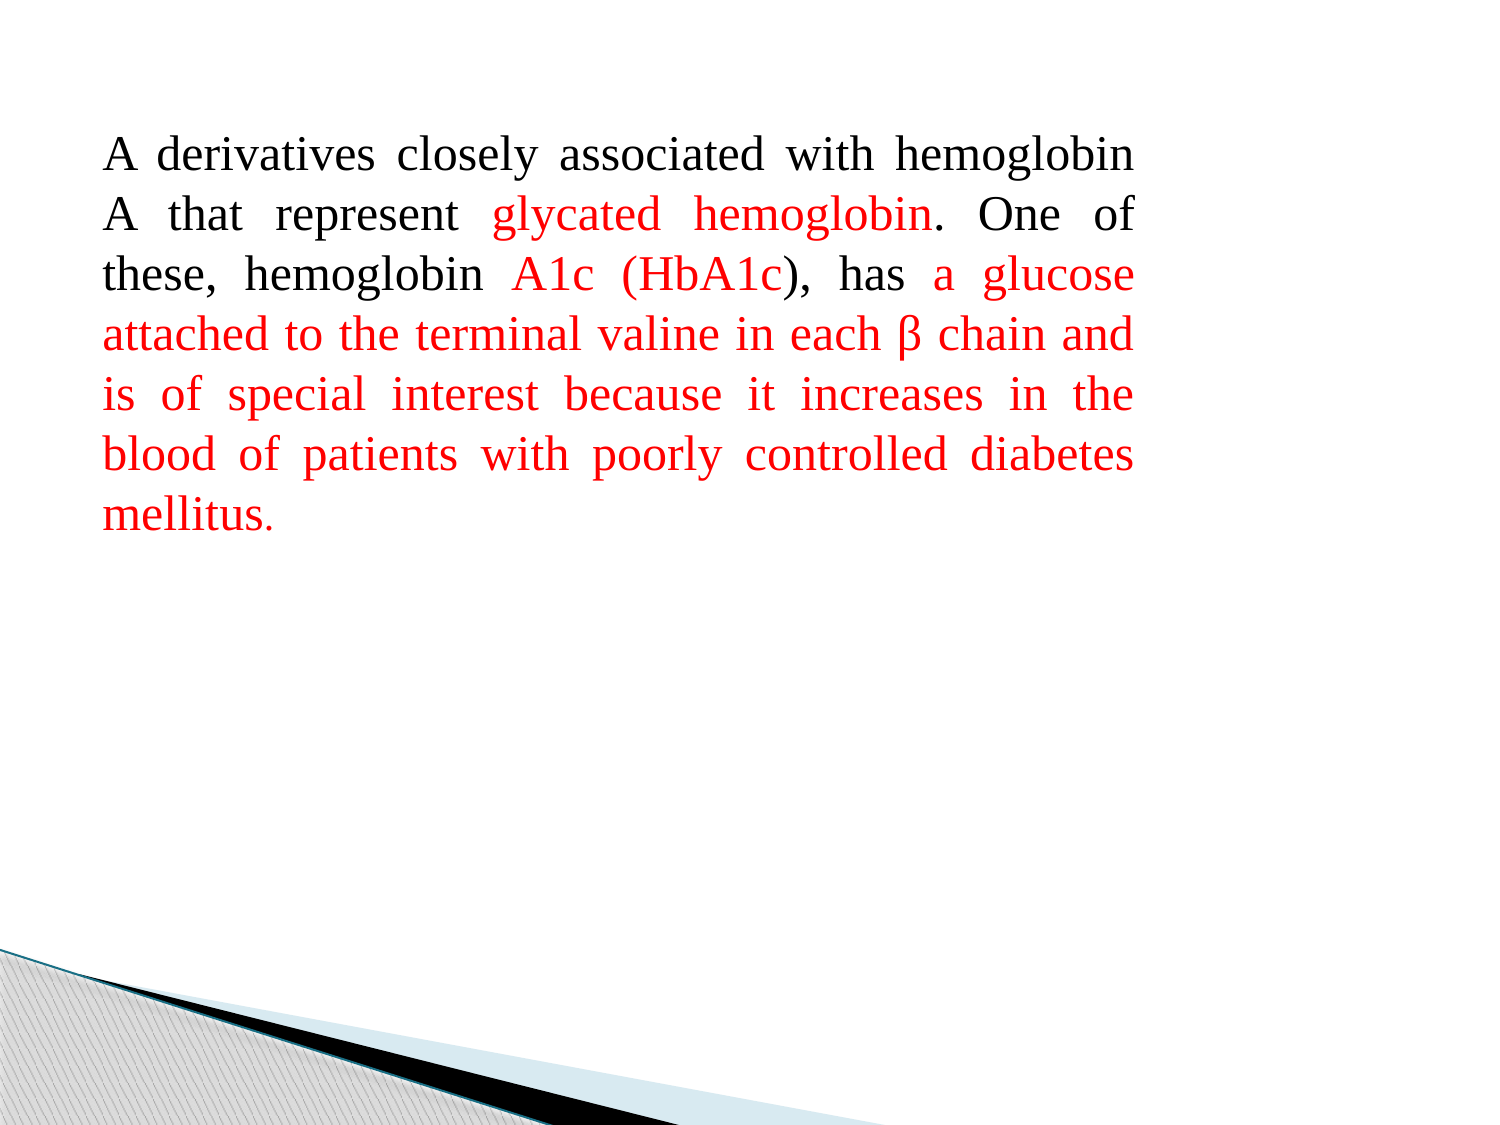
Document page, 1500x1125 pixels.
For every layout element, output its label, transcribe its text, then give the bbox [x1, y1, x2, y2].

text_box A derivatives closely associated with hemoglobin A that represent glycated hemoglobin. One of these, hemoglobin A1c (HbA1c), has a glucose attached to the terminal valine in each β chain and is of special interest because it increases in the blood of patients with poorly controlled diabetes mellitus. [87, 112, 1150, 598]
